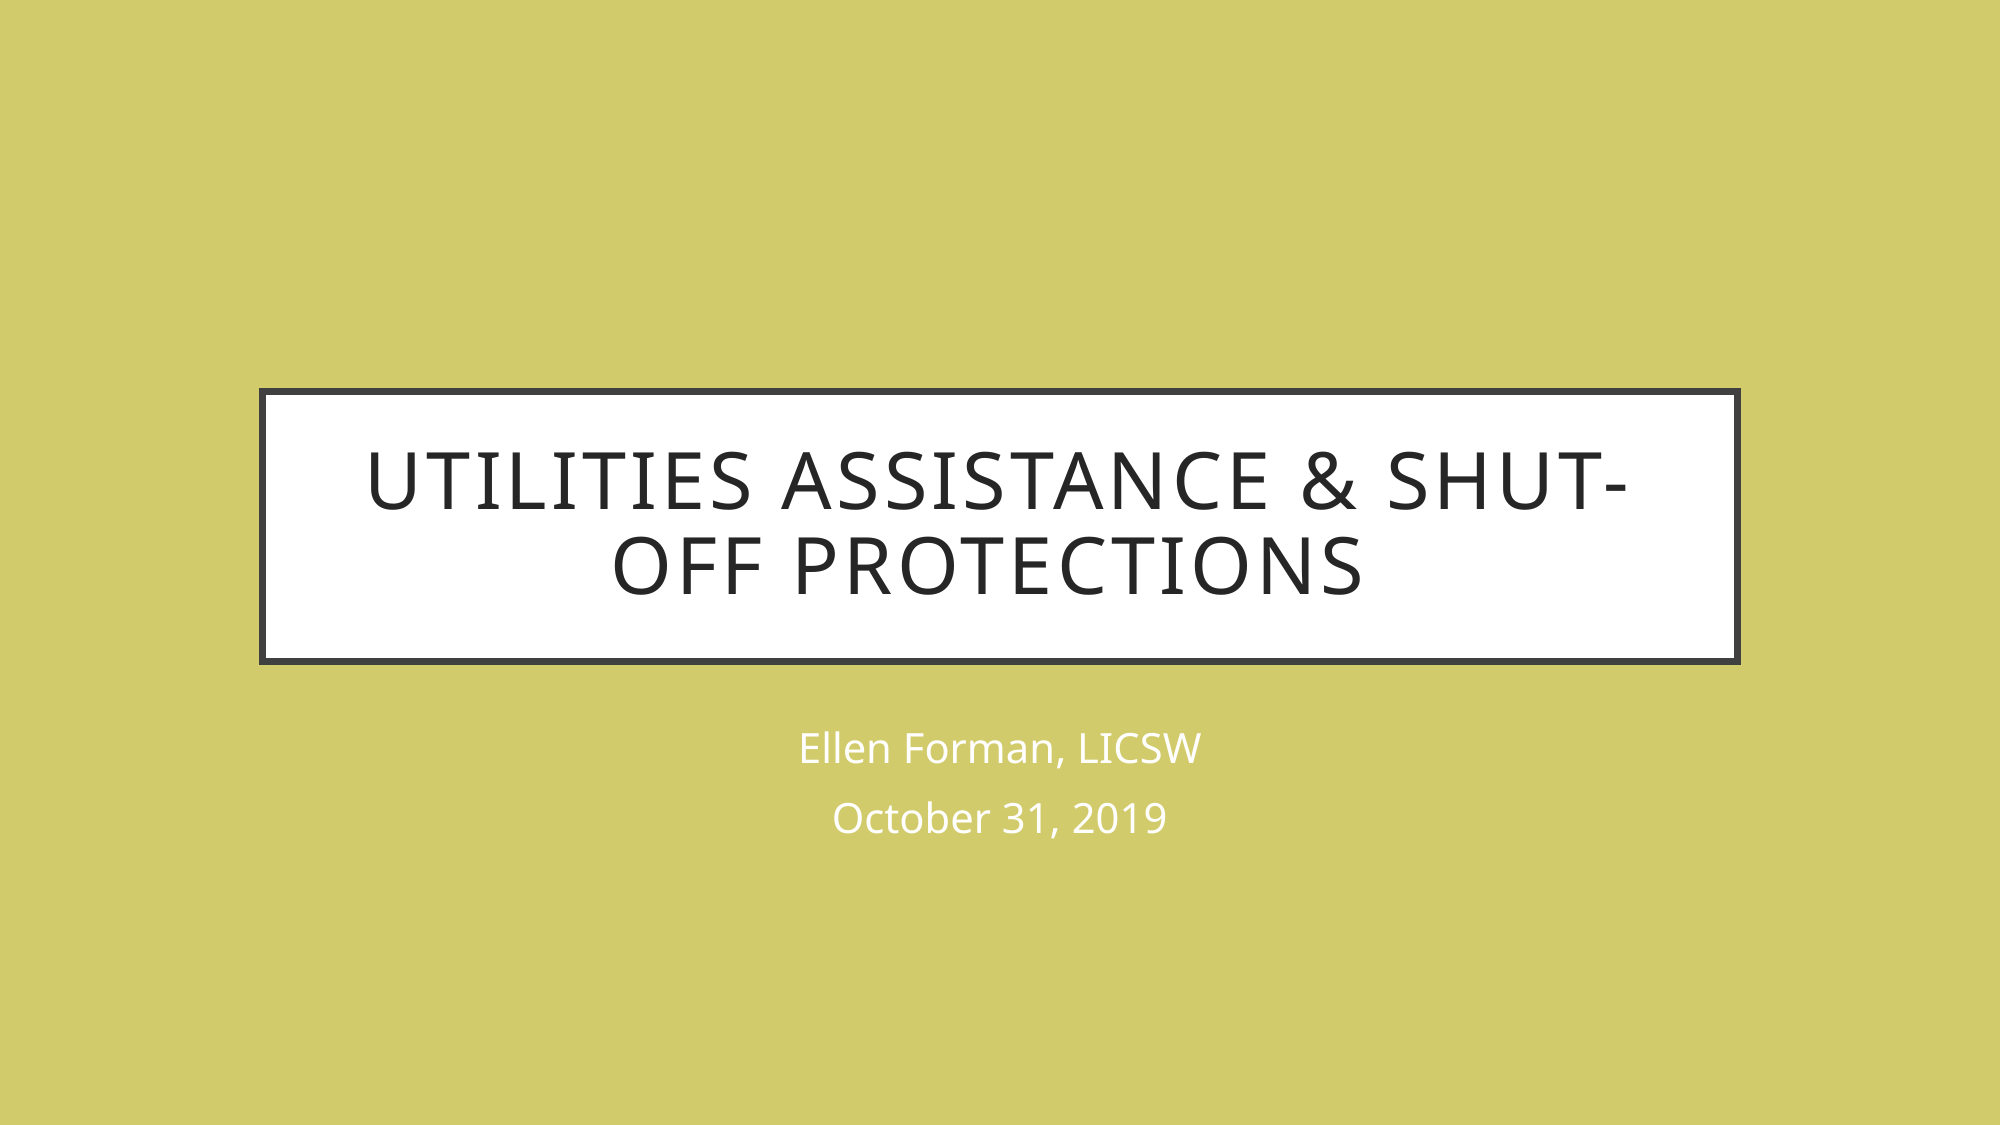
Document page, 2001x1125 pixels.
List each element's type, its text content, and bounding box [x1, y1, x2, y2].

subtitle Ellen Forman, LICSW October 31, 2019 [442, 713, 1558, 918]
title Utilities Assistance & Shut-off protections [259, 388, 1741, 665]
